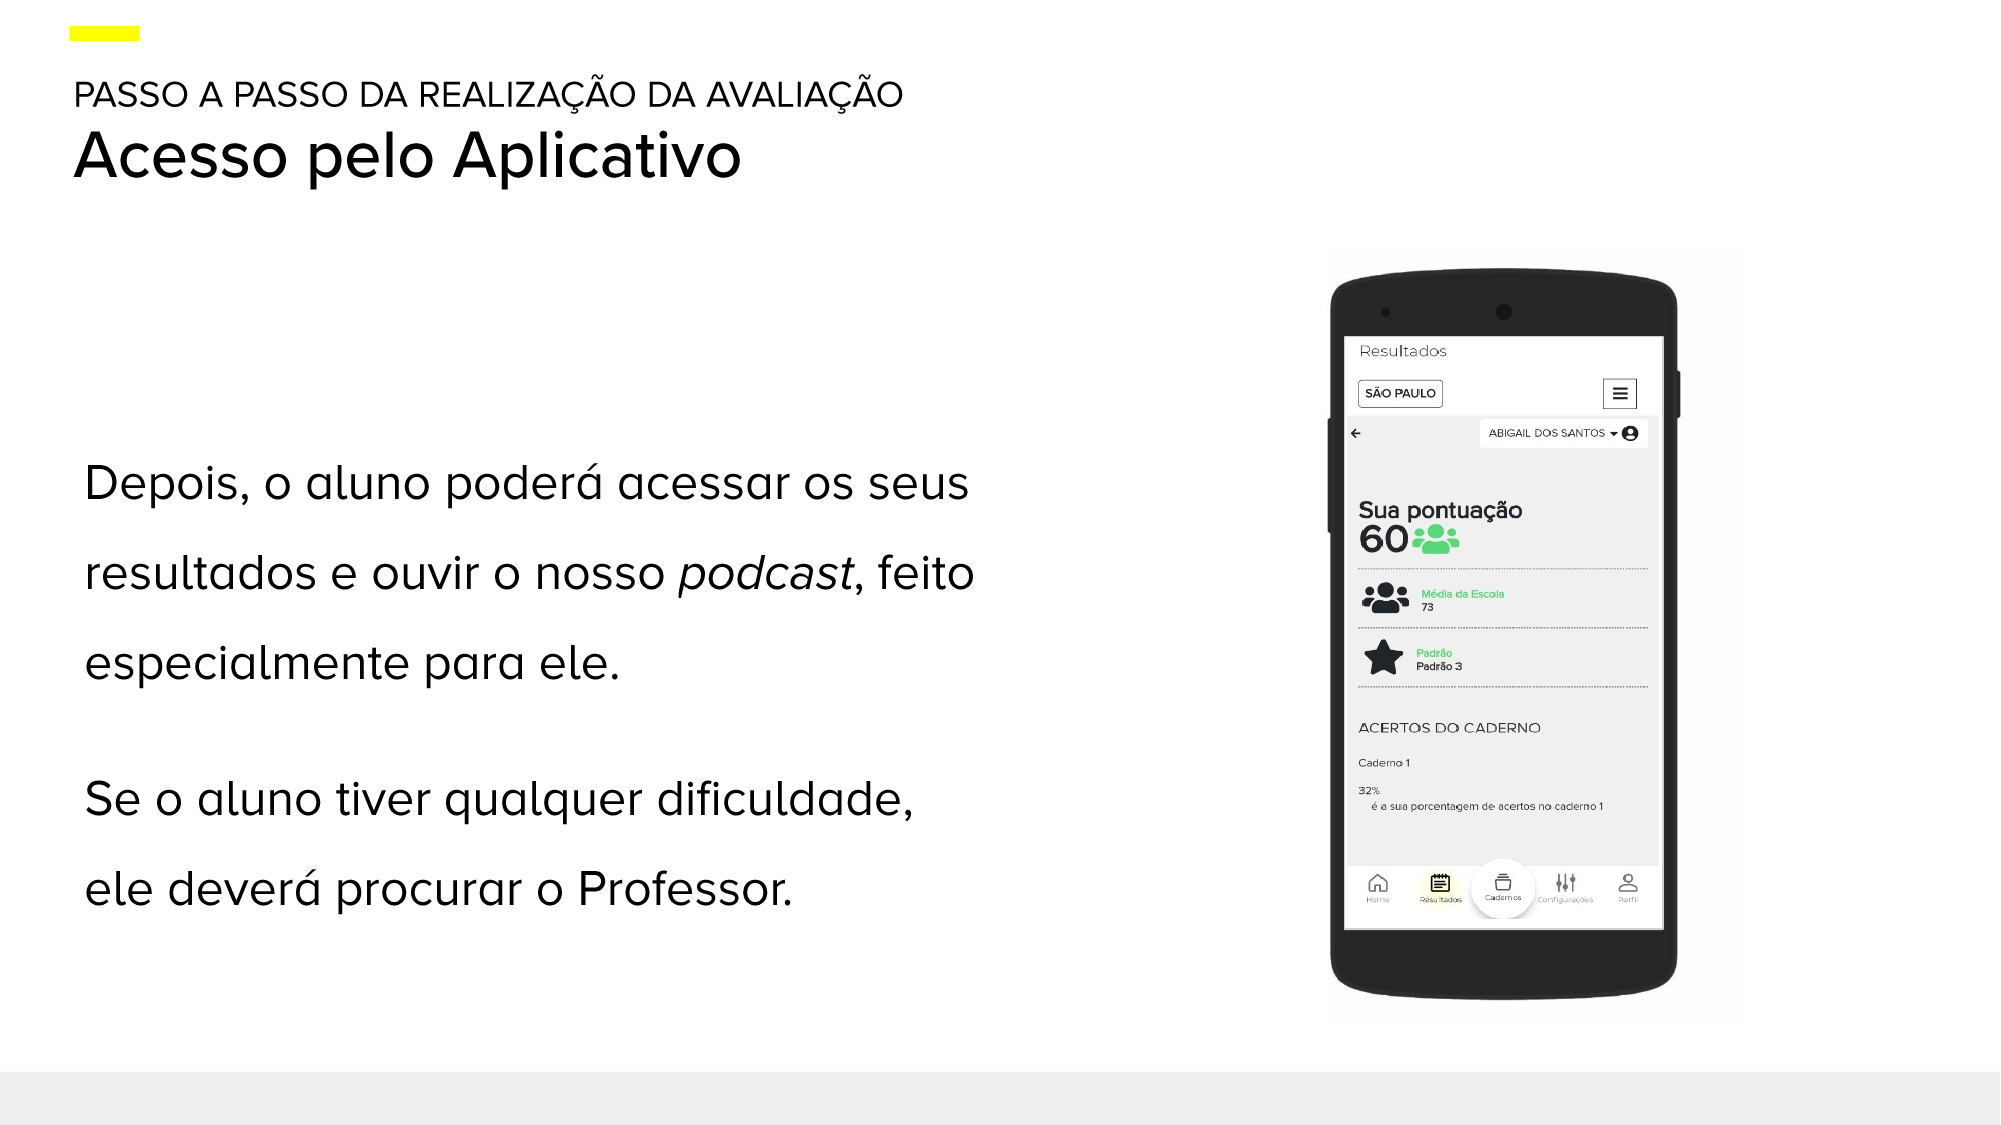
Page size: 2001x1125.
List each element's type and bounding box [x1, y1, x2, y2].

text_box [84, 452, 1006, 514]
text_box [73, 72, 925, 118]
text_box [84, 768, 948, 830]
text_box [84, 632, 656, 694]
text_box [84, 858, 828, 920]
text_box [1343, 335, 1665, 931]
text_box [84, 542, 1005, 604]
text_box [73, 118, 773, 191]
text_box [1325, 245, 1747, 1022]
text_box [69, 25, 140, 41]
